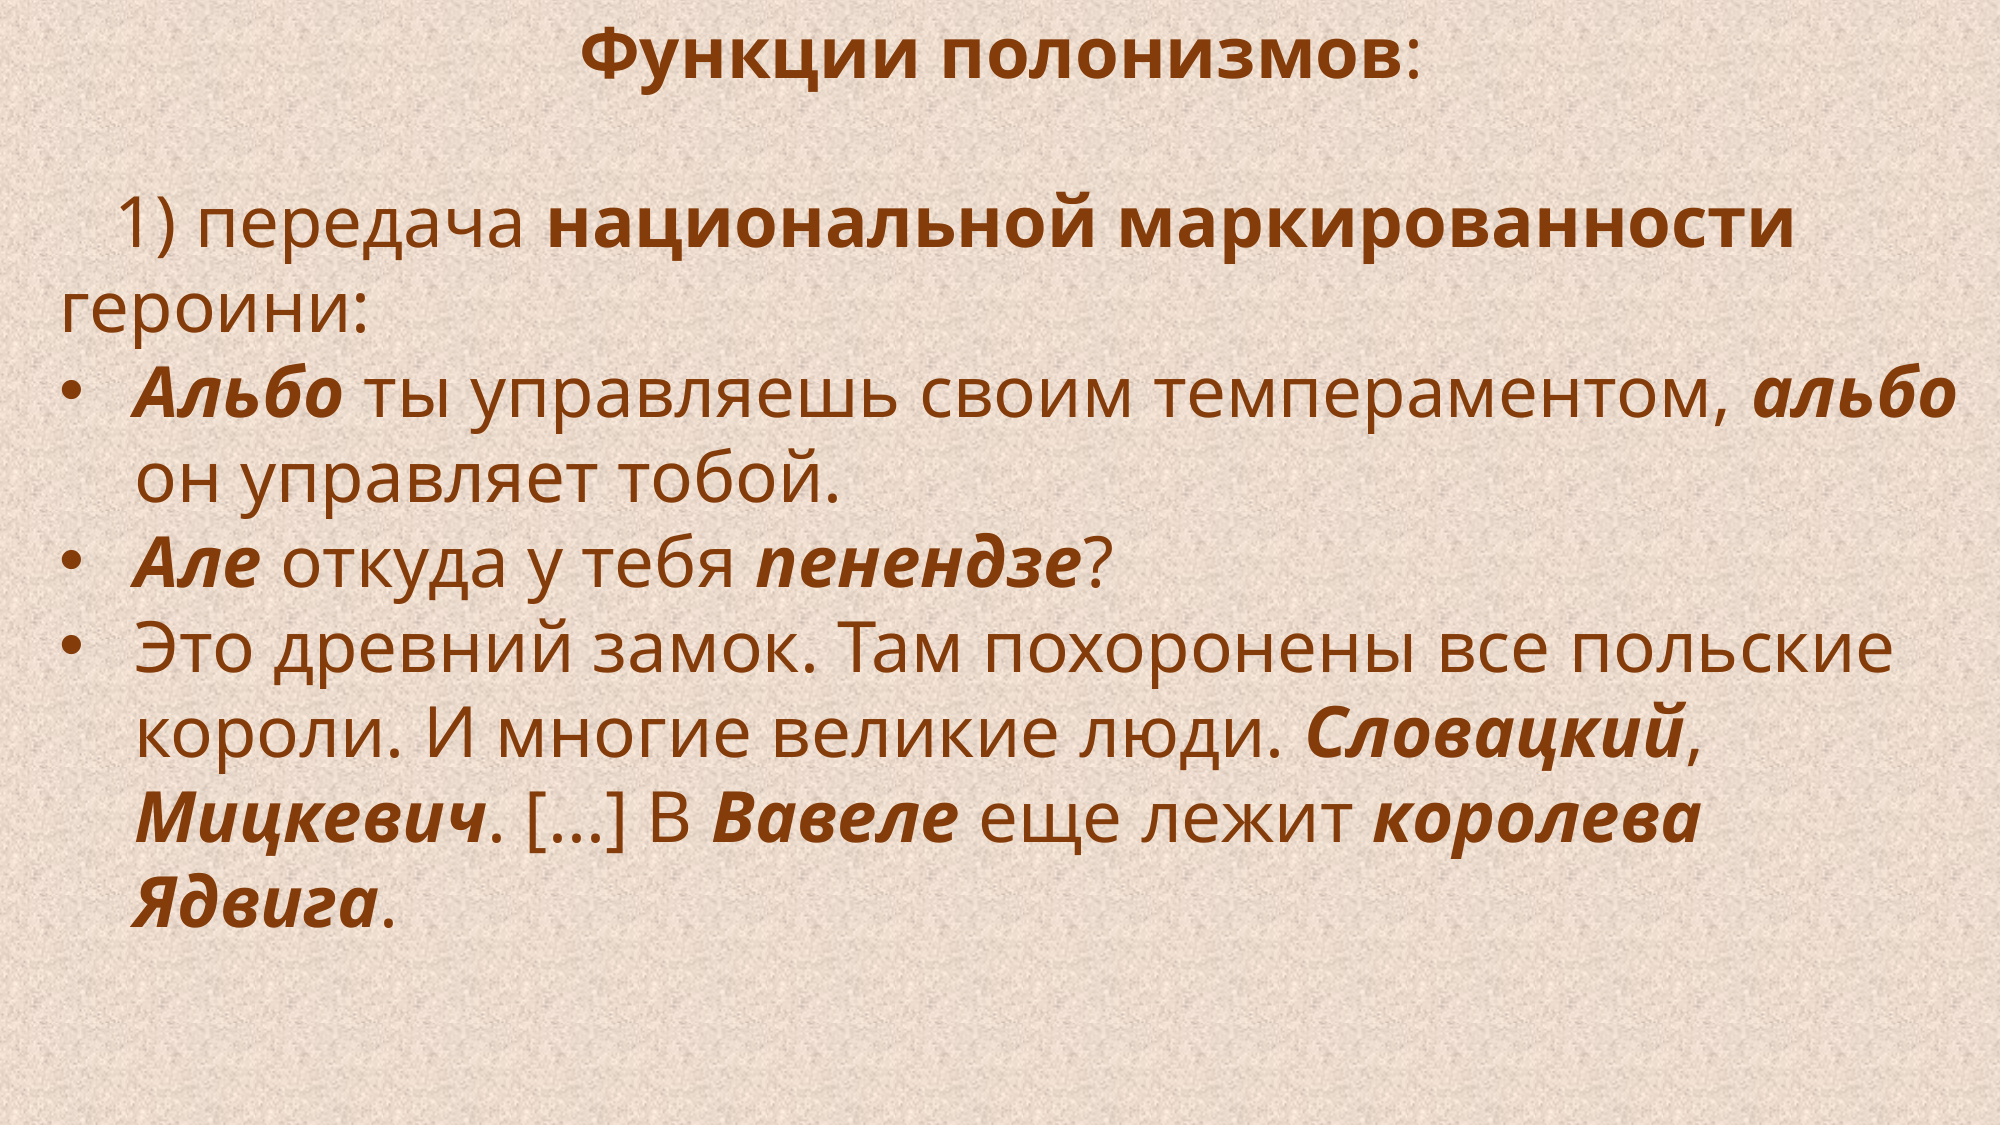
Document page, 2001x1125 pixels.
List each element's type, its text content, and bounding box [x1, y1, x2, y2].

text_box Функции полонизмов: 1) передача национальной маркированности героини: Альбо ты управляешь своим темпераментом, альбо он управляет тобой. Але откуда у тебя пенендзе? Это древний замок. Там похоронены все польские короли. И многие великие люди. Словацкий, Мицкевич. [...] В Вавеле еще лежит королева Ядвига. [44, 0, 1977, 949]
